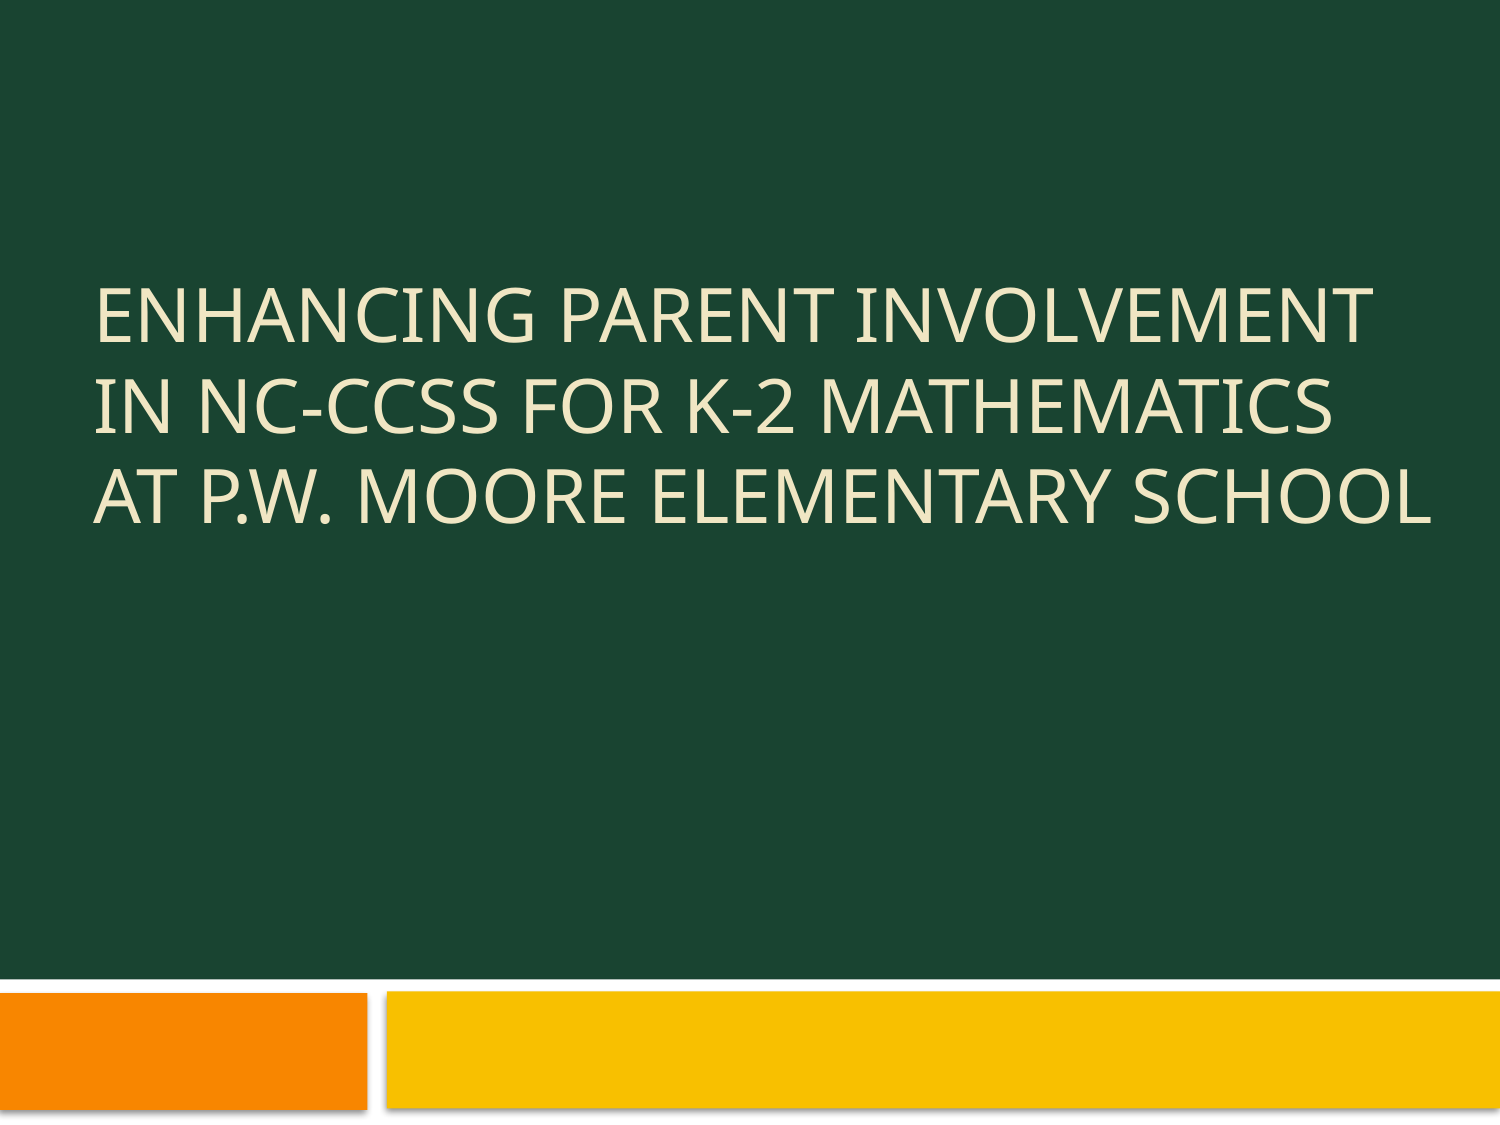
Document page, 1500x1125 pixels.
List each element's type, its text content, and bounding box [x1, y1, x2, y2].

title Enhancing parent involvement in NC-ccss for k-2 Mathematics at p.w. moore elementary school [78, 245, 1450, 546]
